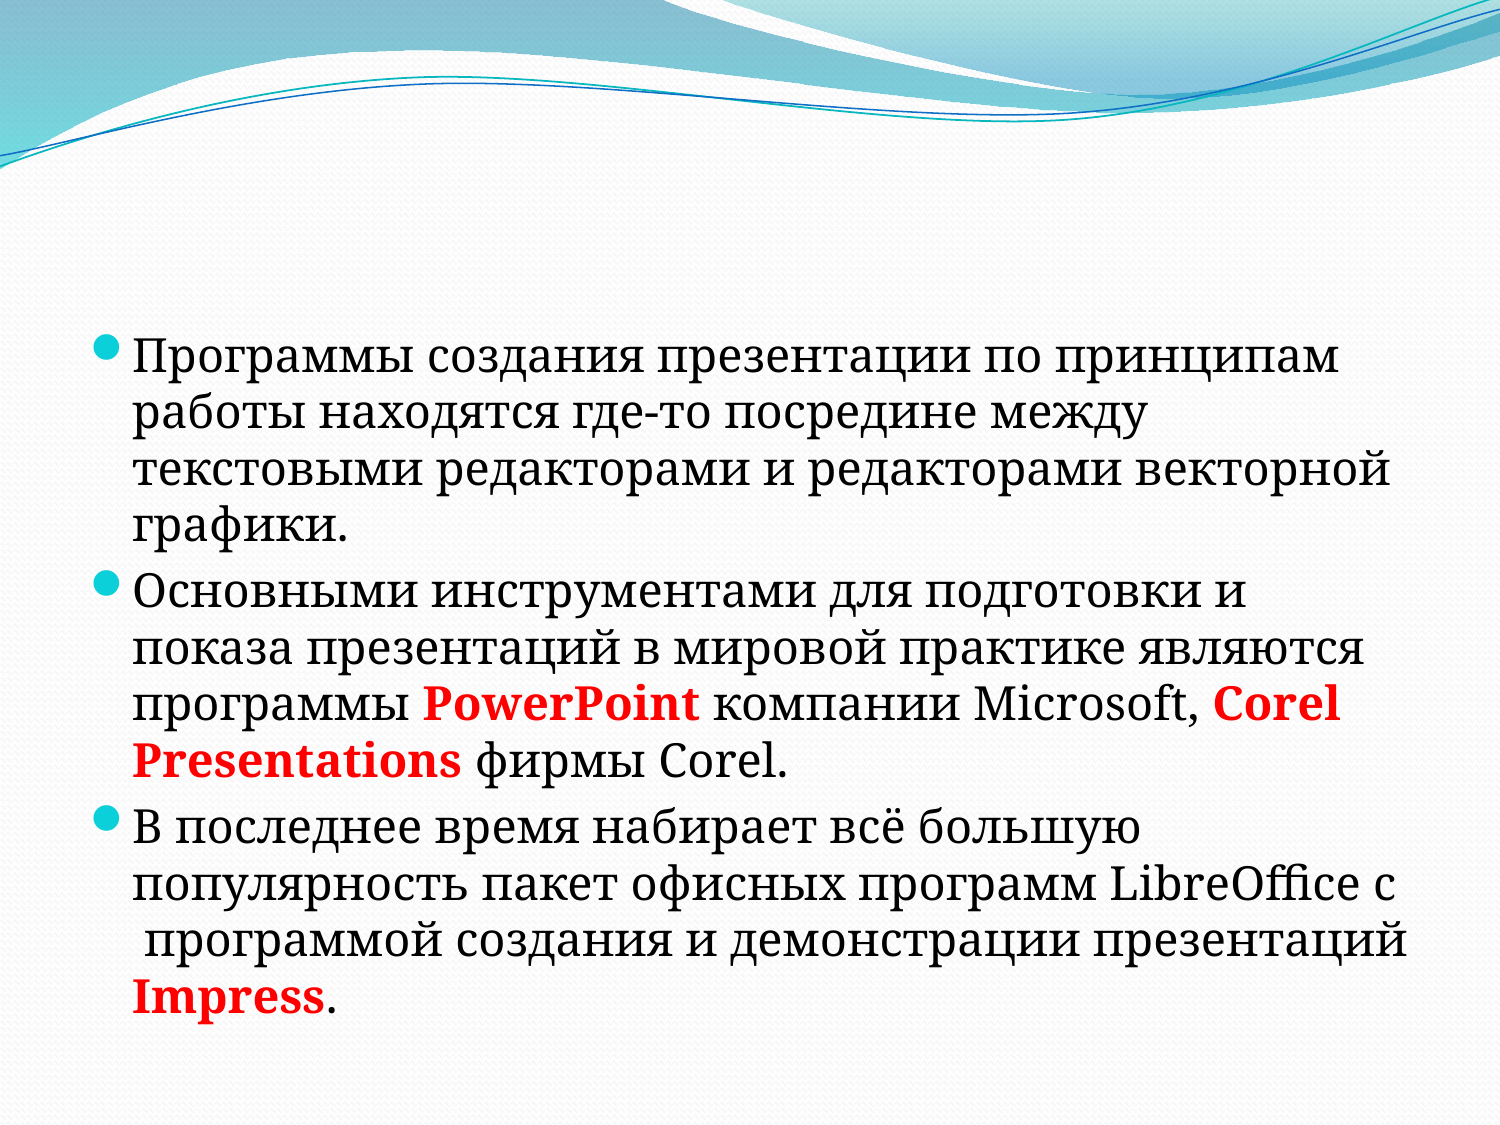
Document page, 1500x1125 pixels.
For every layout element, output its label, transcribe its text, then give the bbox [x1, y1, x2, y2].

list Программы создания презентации по принципам работы находятся где-то посредине между текстовыми редакторами и редакторами векторной графики. Основными инструментами для подготовки и показа презентаций в мировой практике являются программы PowerPoint компании Microsoft, Corel Presentations фирмы Corel. В последнее время набирает всё большую популярность пакет офисных программ LibreOffice с программой создания и демонстрации презентаций Impress. [75, 317, 1425, 1038]
